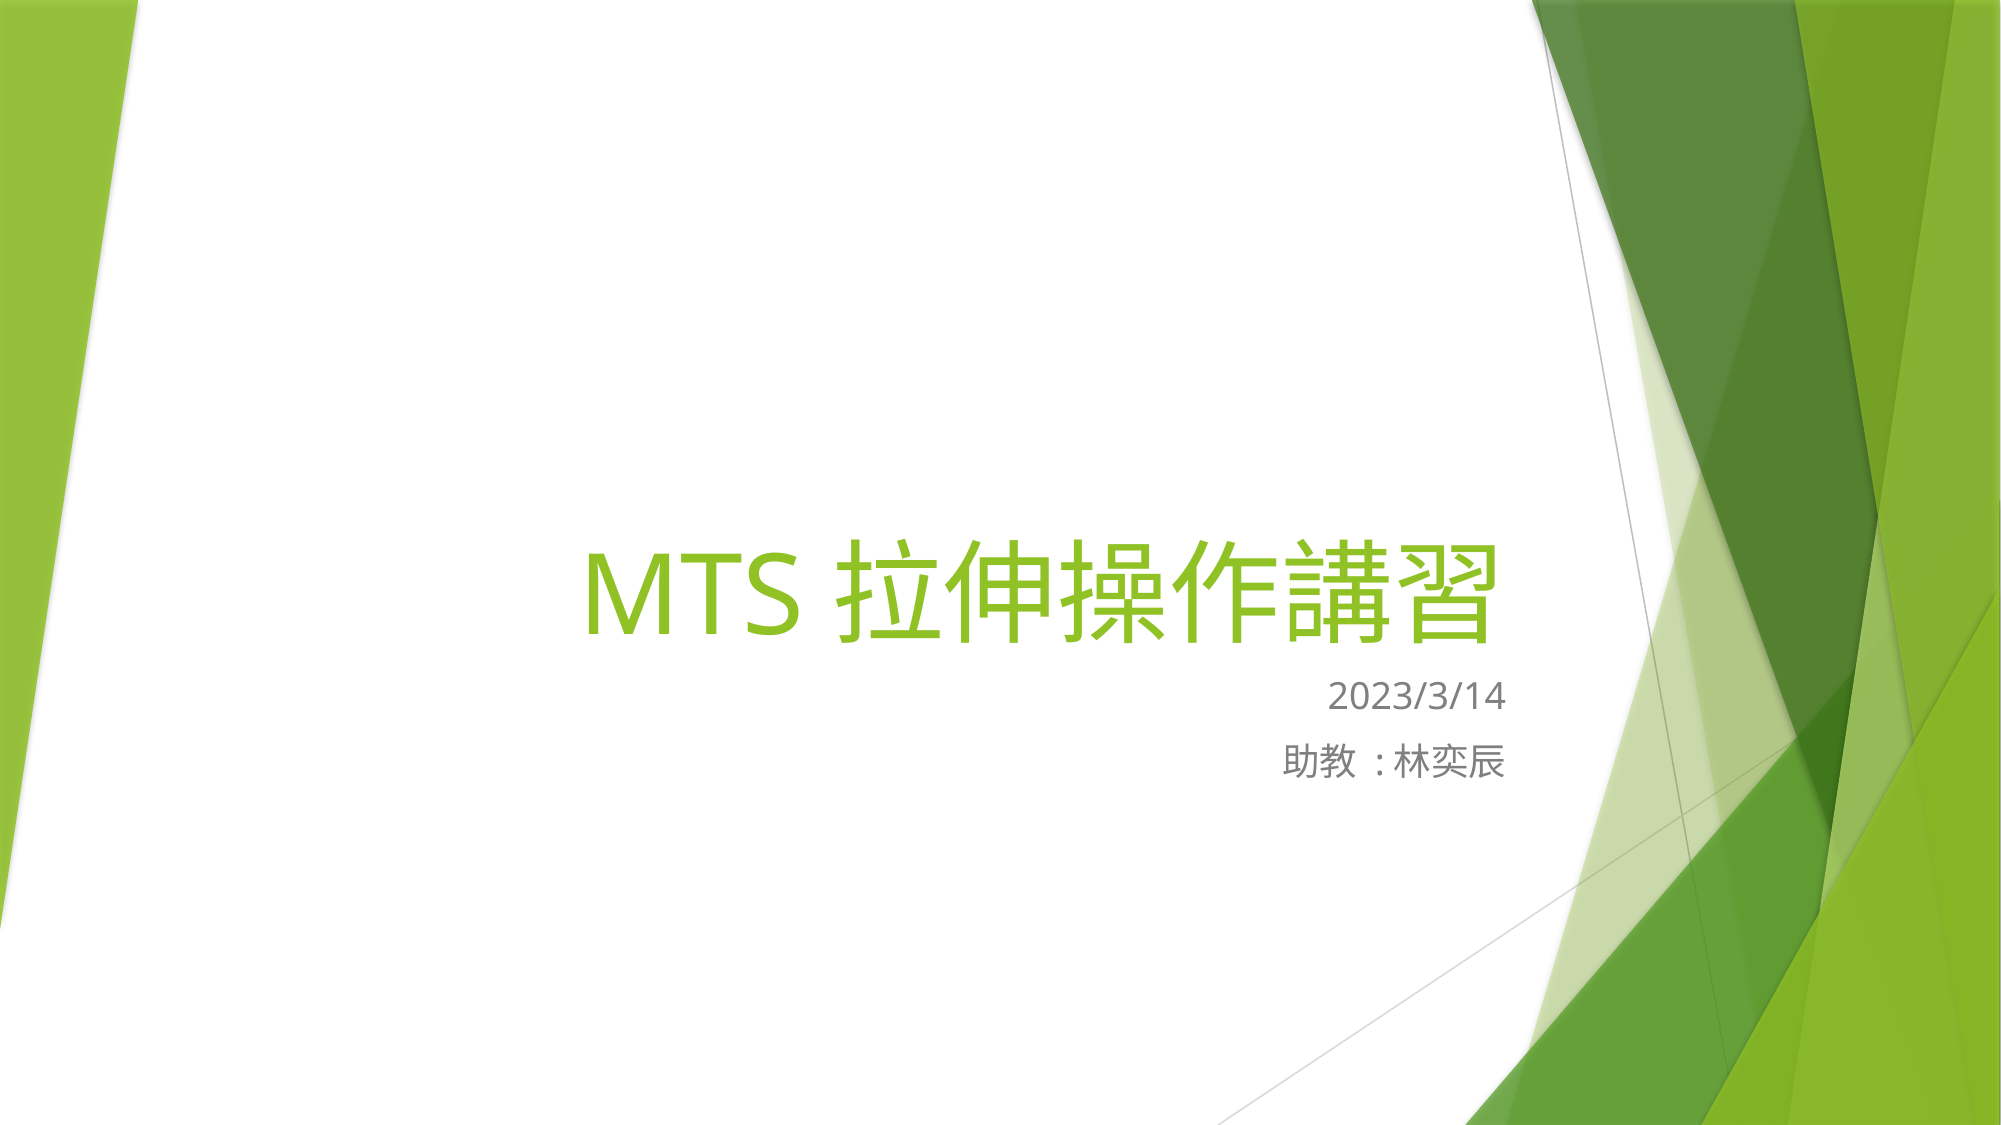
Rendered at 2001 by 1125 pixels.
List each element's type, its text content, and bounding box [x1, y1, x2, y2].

subtitle 2023/3/14 助教 :林奕辰 [247, 664, 1522, 845]
title MTS拉伸操作講習 [247, 394, 1522, 664]
